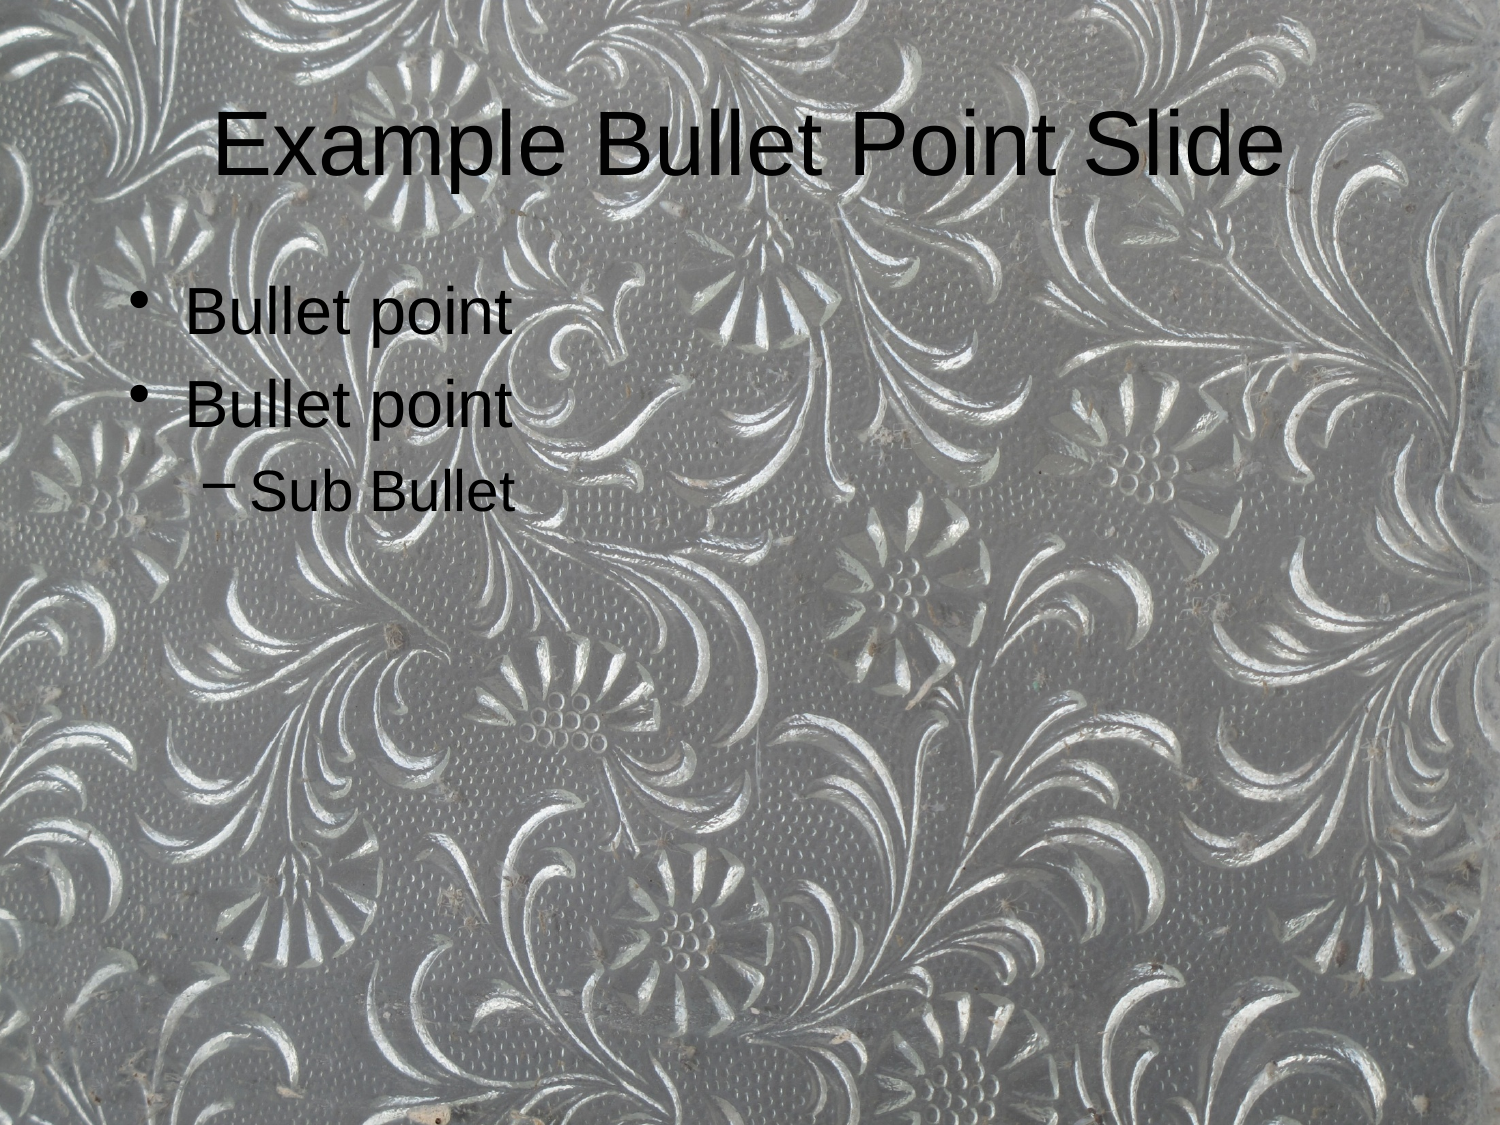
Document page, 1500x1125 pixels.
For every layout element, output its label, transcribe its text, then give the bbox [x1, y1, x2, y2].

list Bullet point Bullet point Sub Bullet [113, 260, 1392, 1003]
title Example Bullet Point Slide [75, 45, 1425, 233]
picture [0, 0, 1500, 1125]
